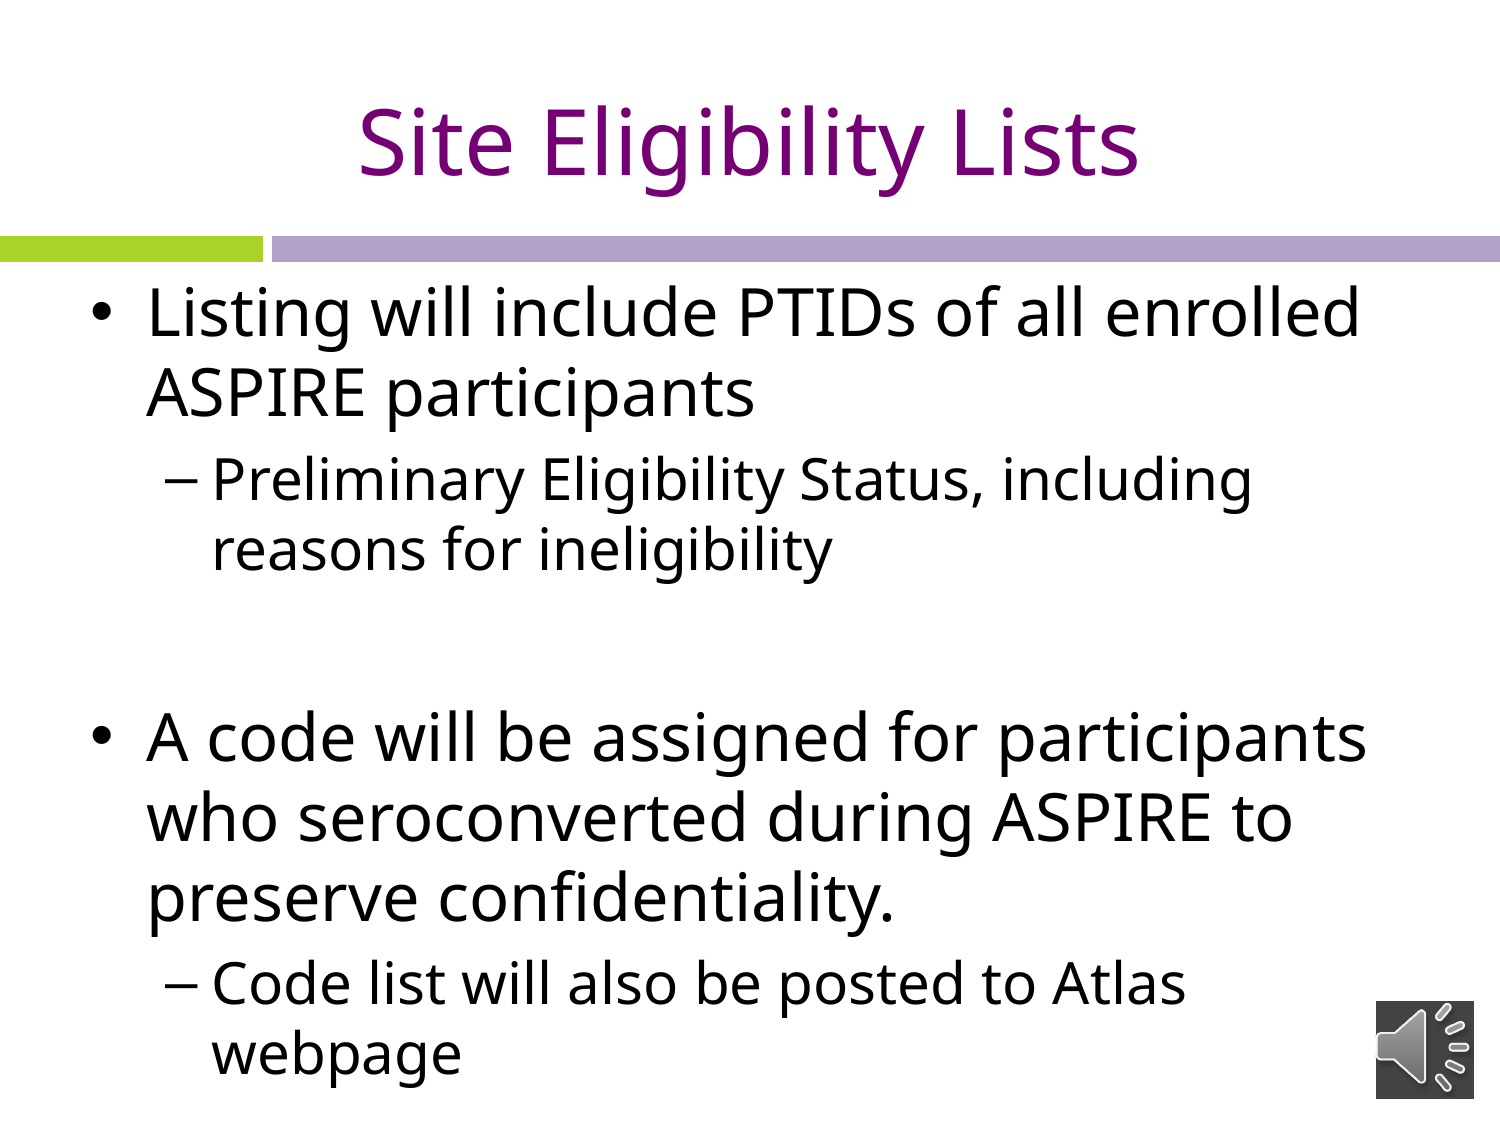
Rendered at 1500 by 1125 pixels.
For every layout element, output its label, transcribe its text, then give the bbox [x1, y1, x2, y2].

picture [1374, 999, 1476, 1101]
picture [0, 236, 1500, 262]
title Site Eligibility Lists [75, 45, 1425, 233]
list Listing will include PTIDs of all enrolled ASPIRE participants Preliminary Eligibility Status, including reasons for ineligibility A code will be assigned for participants who seroconverted during ASPIRE to preserve confidentiality. Code list will also be posted to Atlas webpage [75, 262, 1425, 1048]
